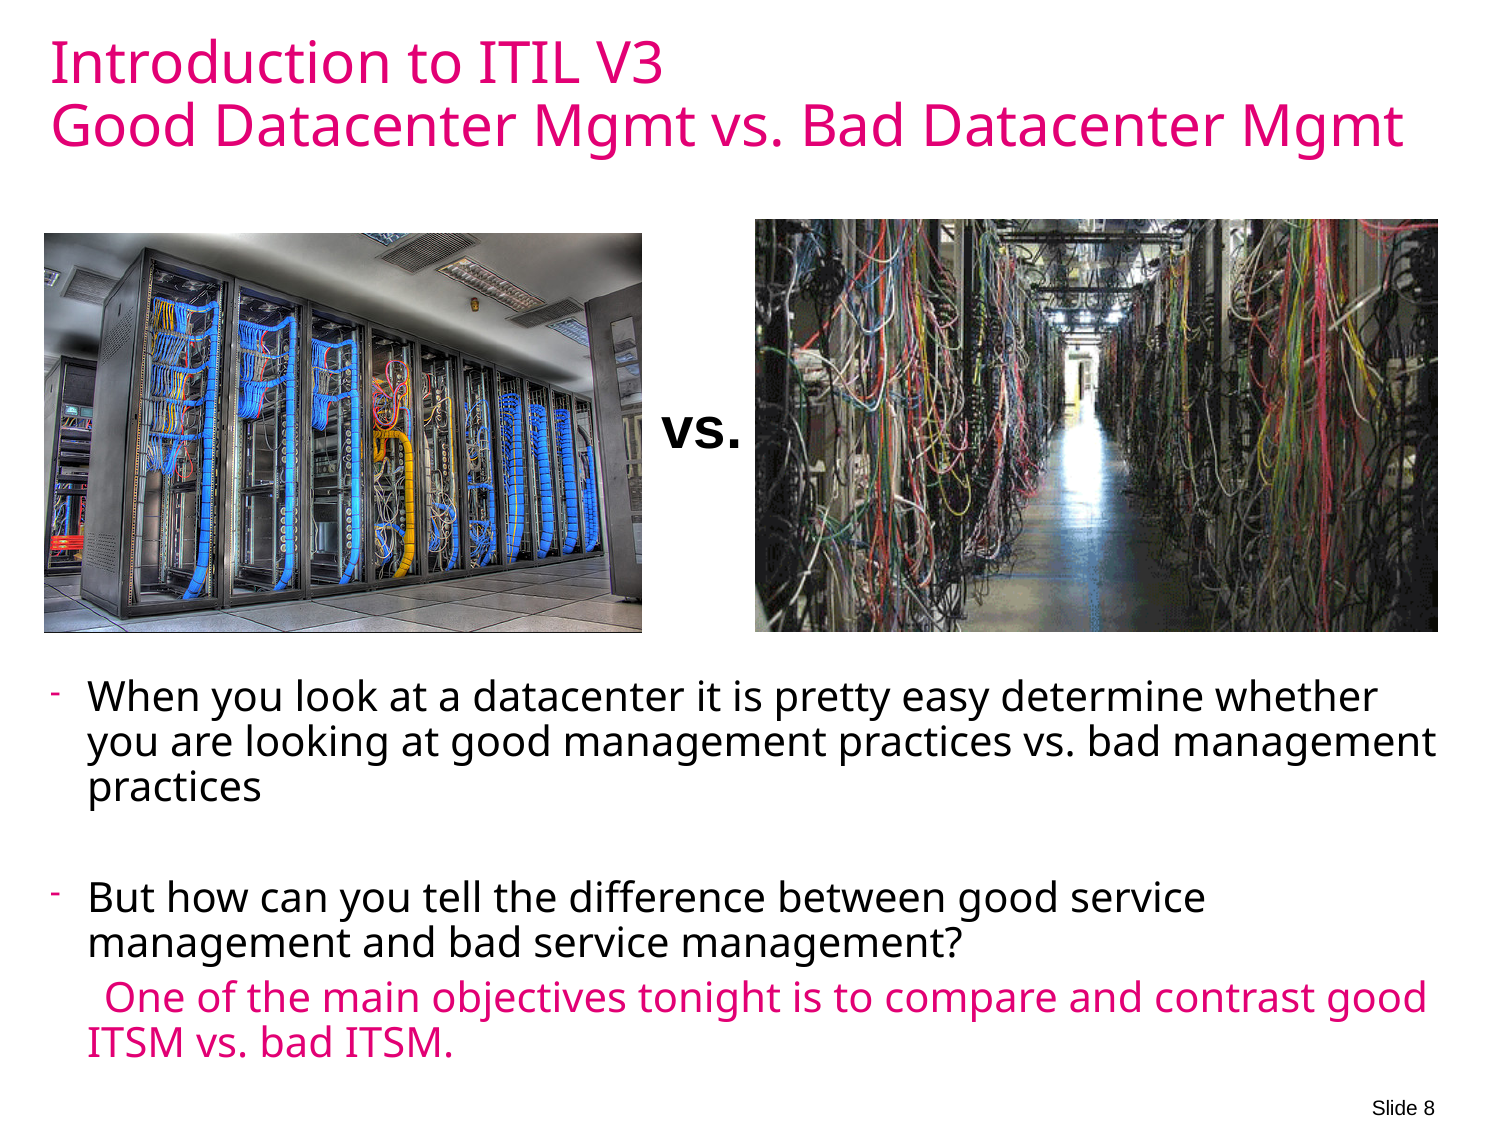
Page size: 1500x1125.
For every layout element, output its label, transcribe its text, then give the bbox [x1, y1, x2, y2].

title Introduction to ITIL V3 Good Datacenter Mgmt vs. Bad Datacenter Mgmt [49, 33, 1482, 173]
list When you look at a datacenter it is pretty easy determine whether you are looking at good management practices vs. bad management practices But how can you tell the difference between good service management and bad service management? One of the main objectives tonight is to compare and contrast good ITSM vs. bad ITSM. [49, 675, 1451, 1032]
slide_number Slide 8 [1299, 1087, 1451, 1113]
picture [755, 219, 1438, 632]
picture [44, 232, 643, 634]
text_box vs. [647, 382, 750, 468]
